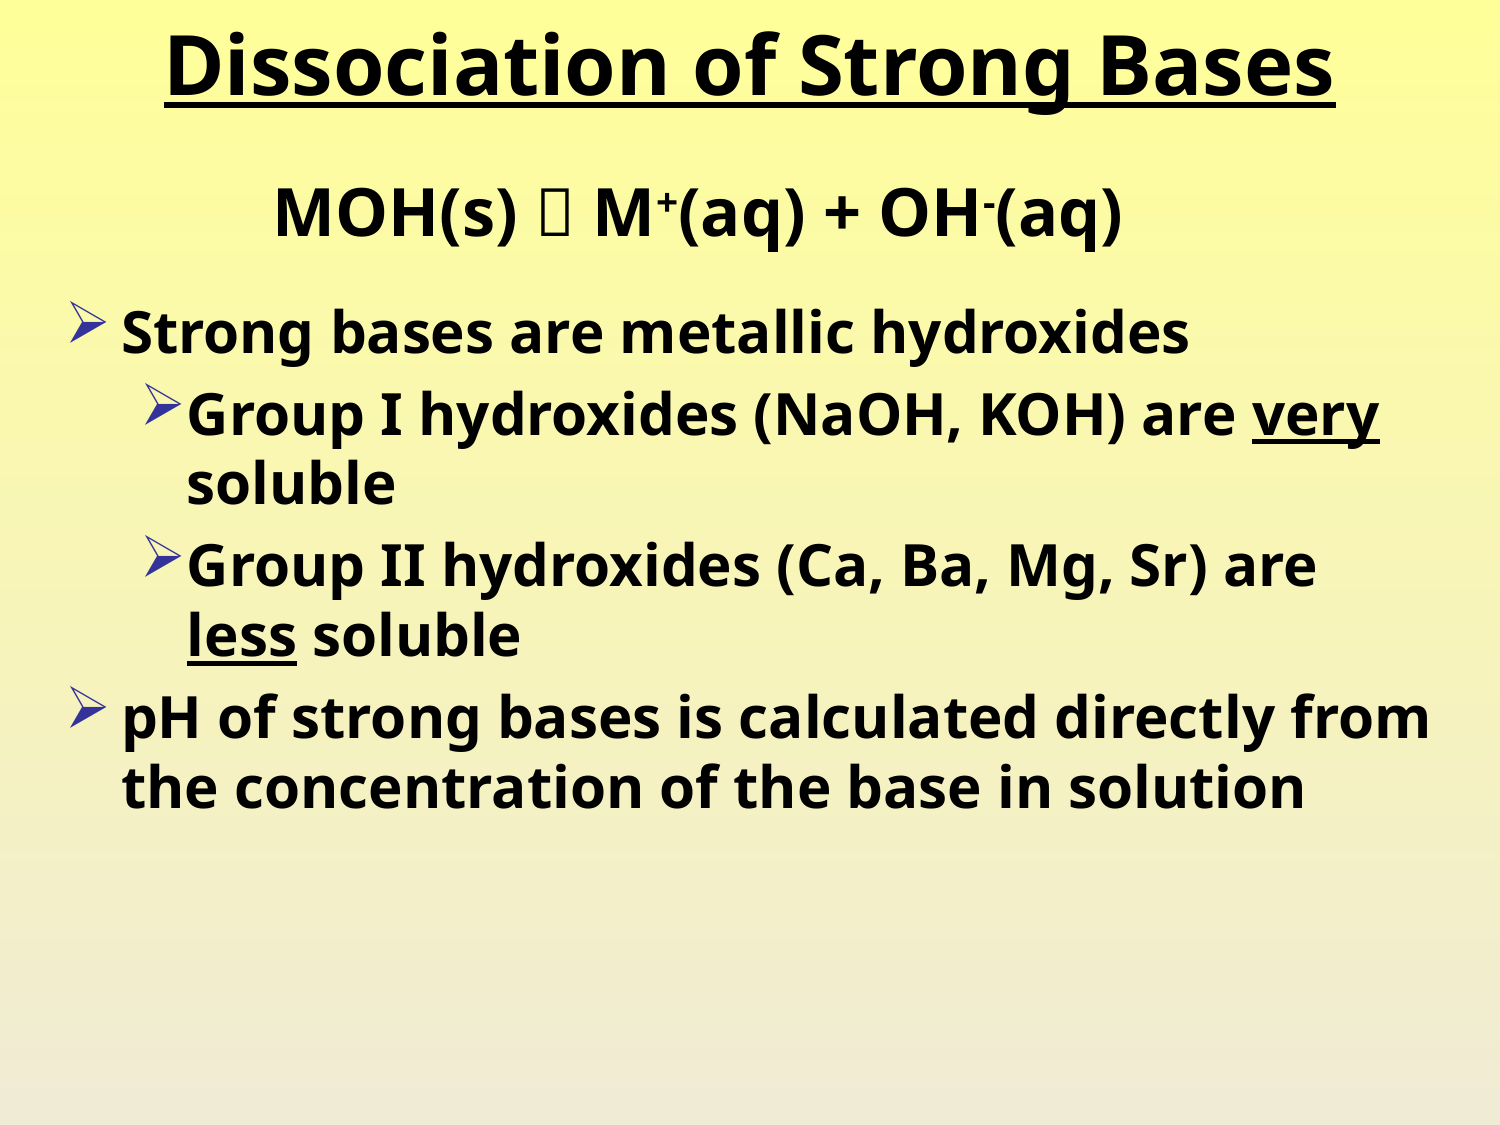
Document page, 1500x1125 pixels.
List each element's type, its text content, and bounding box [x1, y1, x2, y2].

text_box MOH(s)  M+(aq) + OH-(aq) [257, 162, 1139, 258]
title Dissociation of Strong Bases [74, 0, 1426, 126]
list Strong bases are metallic hydroxides Group I hydroxides (NaOH, KOH) are very soluble Group II hydroxides (Ca, Ba, Mg, Sr) are less soluble pH of strong bases is calculated directly from the concentration of the base in solution [49, 287, 1451, 1031]
